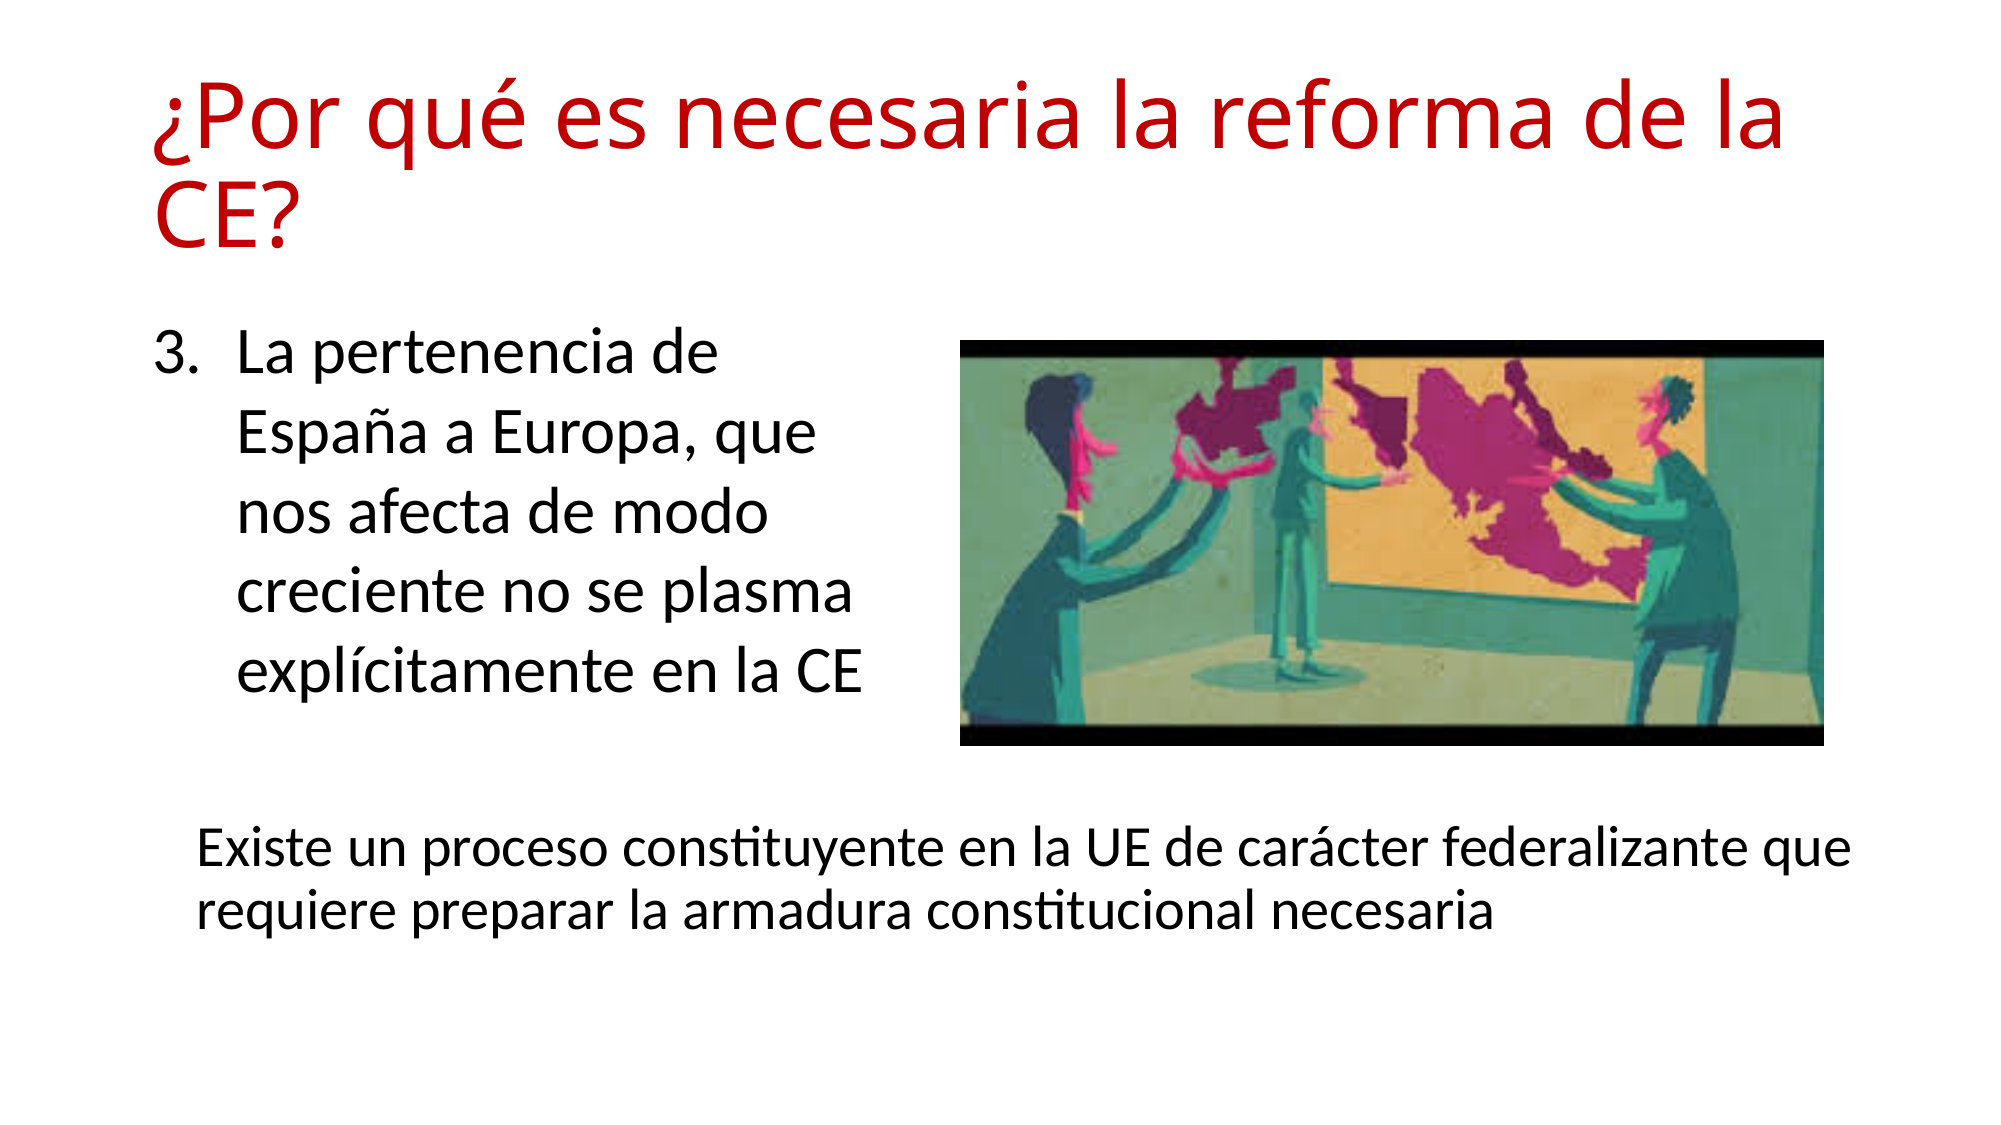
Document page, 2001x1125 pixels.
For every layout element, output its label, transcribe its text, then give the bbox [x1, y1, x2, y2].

title ¿Por qué es necesaria la reforma de la CE? [137, 59, 1863, 278]
text_box La pertenencia de España a Europa, que nos afecta de modo creciente no se plasma explícitamente en la CE [137, 299, 883, 714]
picture [960, 340, 1824, 746]
list Existe un proceso constituyente en la UE de carácter federalizante que requiere preparar la armadura constitucional necesaria [181, 808, 1907, 1125]
